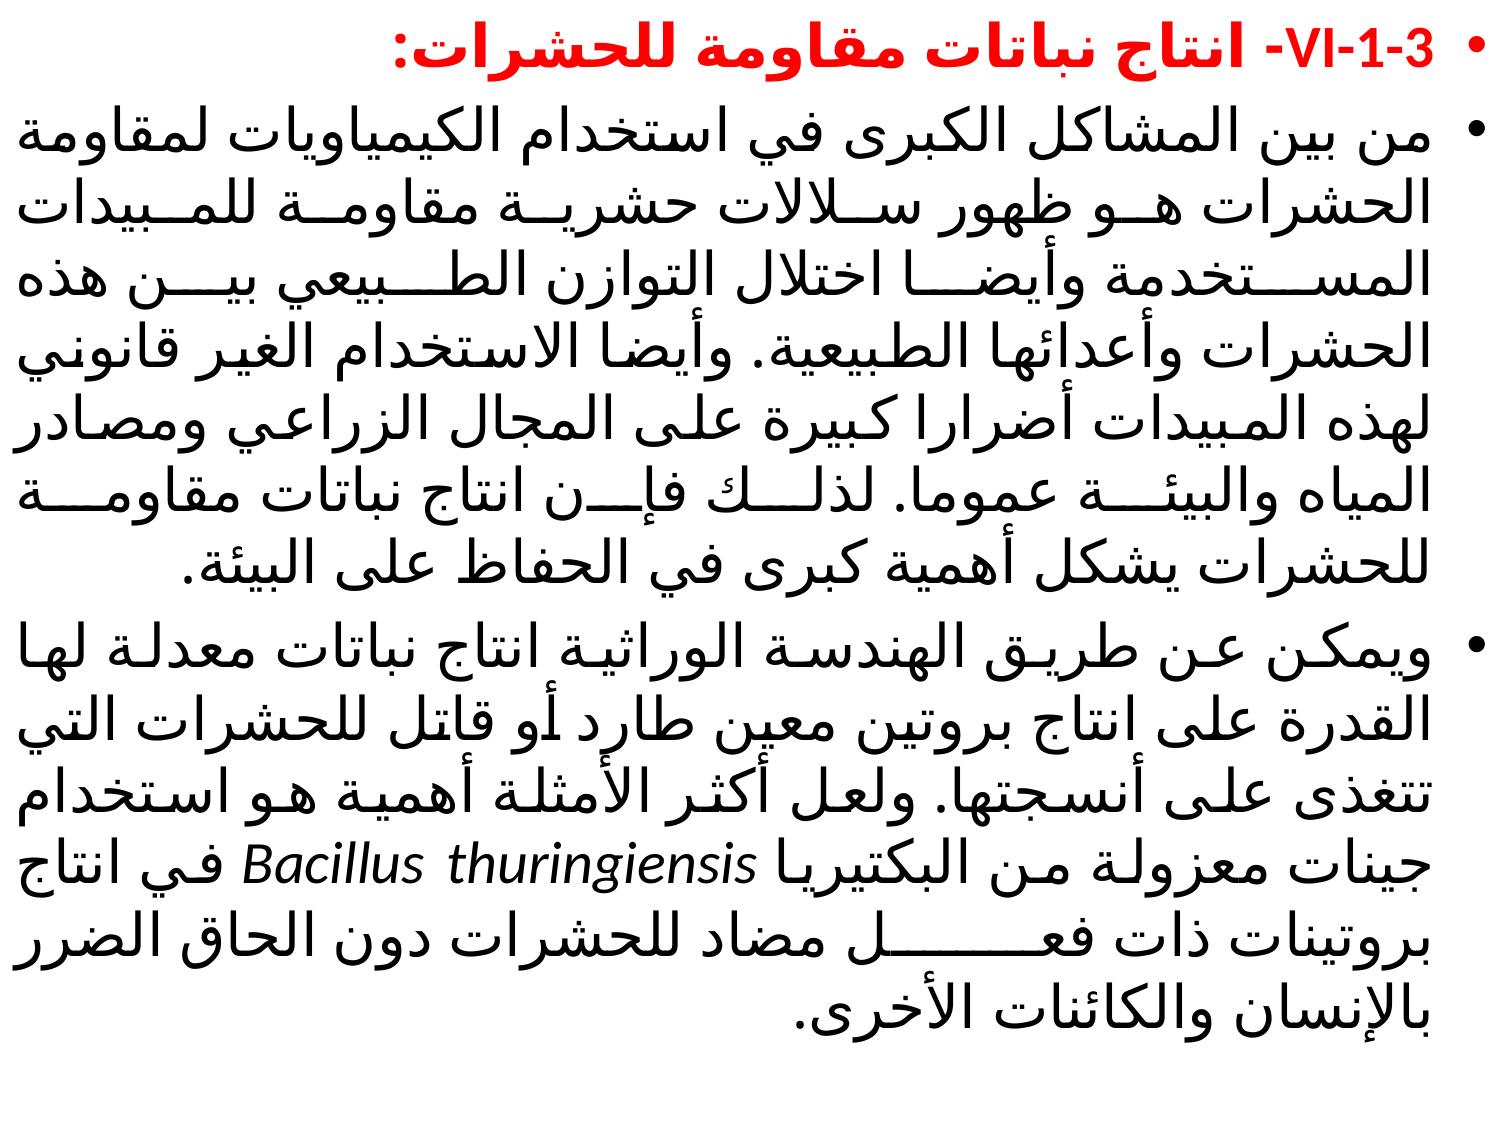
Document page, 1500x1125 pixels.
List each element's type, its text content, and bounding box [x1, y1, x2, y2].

list VI-1-3- انتاج نباتات مقاومة للحشرات: من بين المشاكل الكبرى في استخدام الكيمياويات لمقاومة الحشرات هو ظهور سلالات حشرية مقاومة للمبيدات المستخدمة وأيضا اختلال التوازن الطبيعي بين هذه الحشرات وأعدائها الطبيعية. وأيضا الاستخدام الغير قانوني لهذه المبيدات أضرارا كبيرة على المجال الزراعي ومصادر المياه والبيئة عموما. لذلك فإن انتاج نباتات مقاومة للحشرات يشكل أهمية كبرى في الحفاظ على البيئة. ويمكن عن طريق الهندسة الوراثية انتاج نباتات معدلة لها القدرة على انتاج بروتين معين طارد أو قاتل للحشرات التي تتغذى على أنسجتها. ولعل أكثر الأمثلة أهمية هو استخدام جينات معزولة من البكتيريا Bacillus thuringiensis في انتاج بروتينات ذات فعل مضاد للحشرات دون الحاق الضرر بالإنسان والكائنات الأخرى. [0, 0, 1500, 1125]
